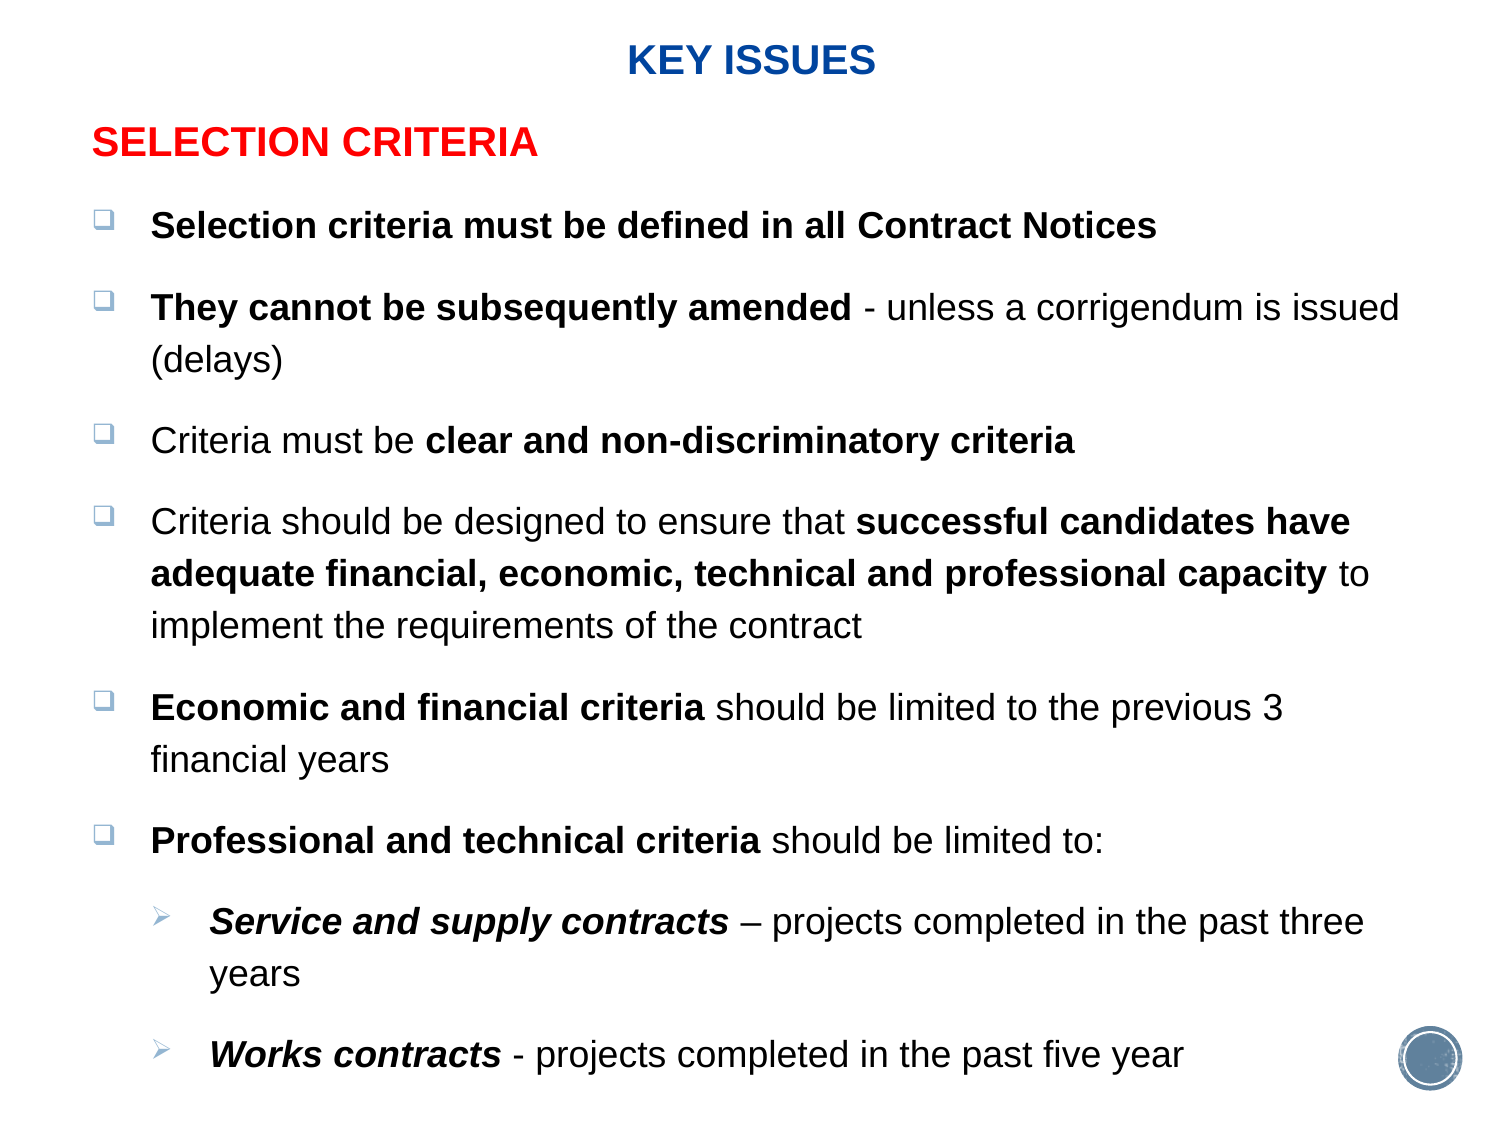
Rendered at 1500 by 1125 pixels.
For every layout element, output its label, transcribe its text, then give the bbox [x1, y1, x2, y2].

list SELECTION CRITERIA Selection criteria must be defined in all Contract Notices They cannot be subsequently amended - unless a corrigendum is issued (delays) Criteria must be clear and non-discriminatory criteria Criteria should be designed to ensure that successful candidates have adequate financial, economic, technical and professional capacity to implement the requirements of the contract Economic and financial criteria should be limited to the previous 3 financial years Professional and technical criteria should be limited to: Service and supply contracts – projects completed in the past three years Works contracts - projects completed in the past five year [76, 115, 1436, 1094]
title KEY ISSUES [76, 0, 1427, 115]
